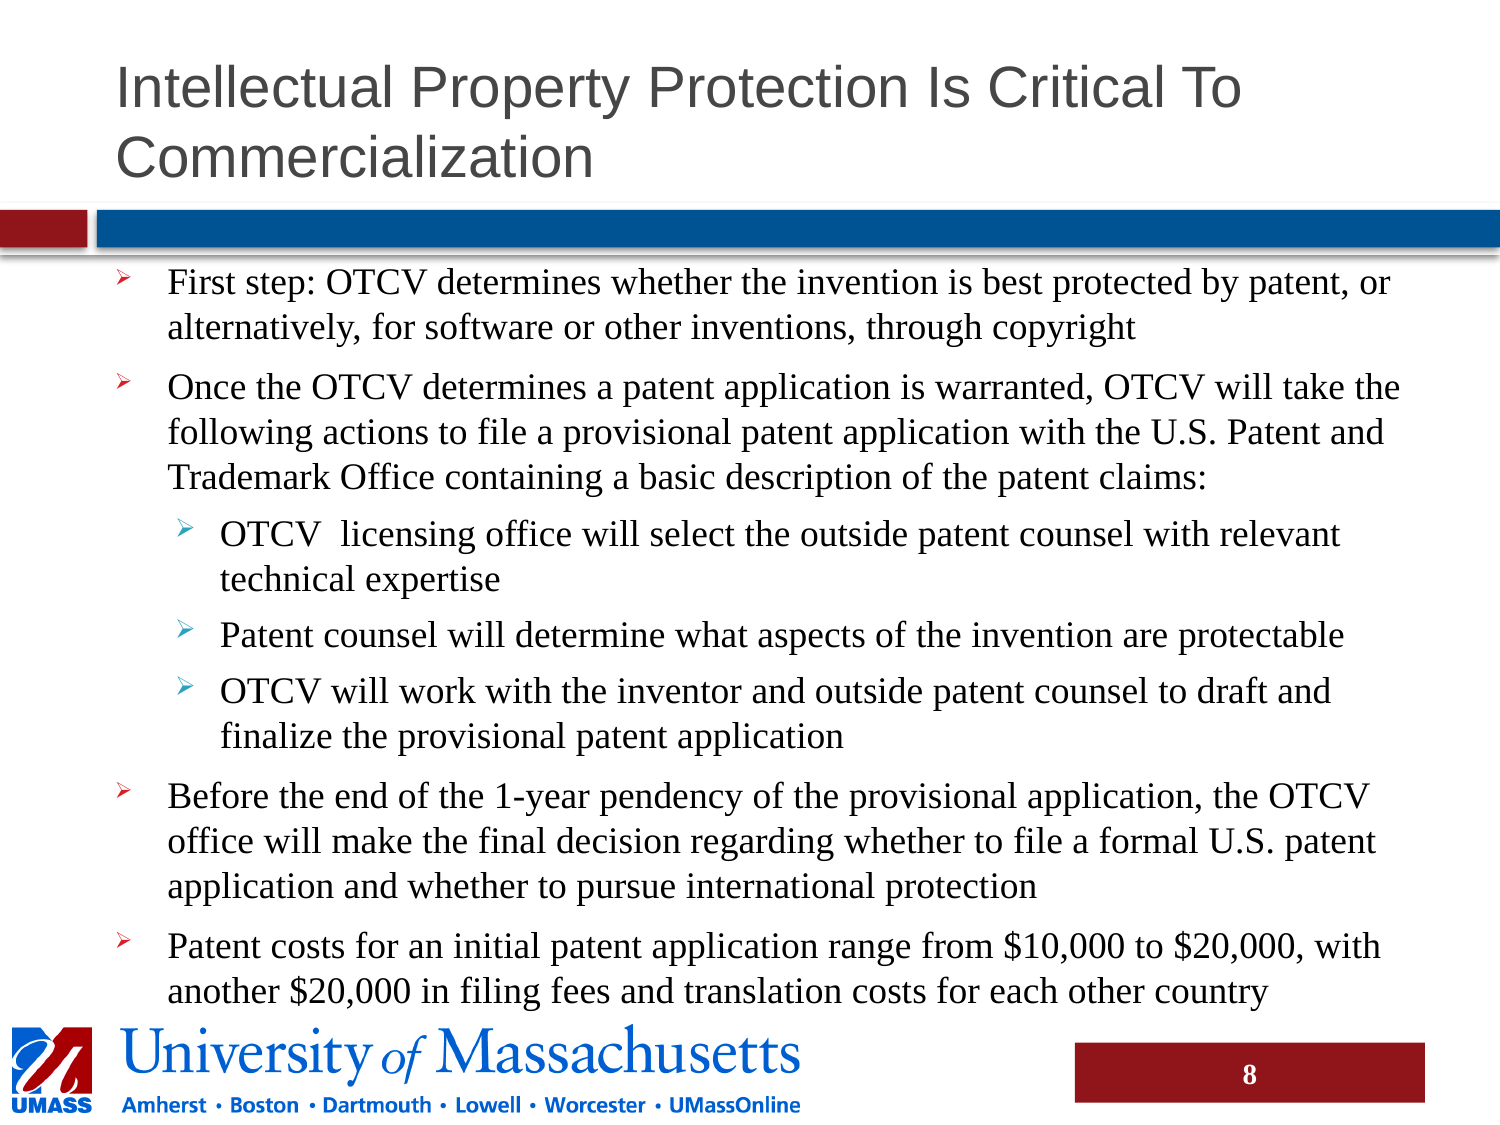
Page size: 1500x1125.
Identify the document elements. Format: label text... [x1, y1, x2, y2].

title Intellectual Property Protection Is Critical To Commercialization [100, 37, 1439, 201]
picture [12, 1024, 800, 1113]
list First step: OTCV determines whether the invention is best protected by patent, or alternatively, for software or other inventions, through copyright Once the OTCV determines a patent application is warranted, OTCV will take the following actions to file a provisional patent application with the U.S. Patent and Trademark Office containing a basic description of the patent claims: OTCV licensing office will select the outside patent counsel with relevant technical expertise Patent counsel will determine what aspects of the invention are protectable OTCV will work with the inventor and outside patent counsel to draft and finalize the provisional patent application Before the end of the 1-year pendency of the provisional application, the OTCV office will make the final decision regarding whether to file a formal U.S. patent application and whether to pursue international protection Patent costs for an initial patent application range from $10,000 to $20,000, with another $20,000 in filing fees and translation costs for each other country [99, 249, 1451, 1081]
slide_number 8 [1074, 1042, 1425, 1103]
